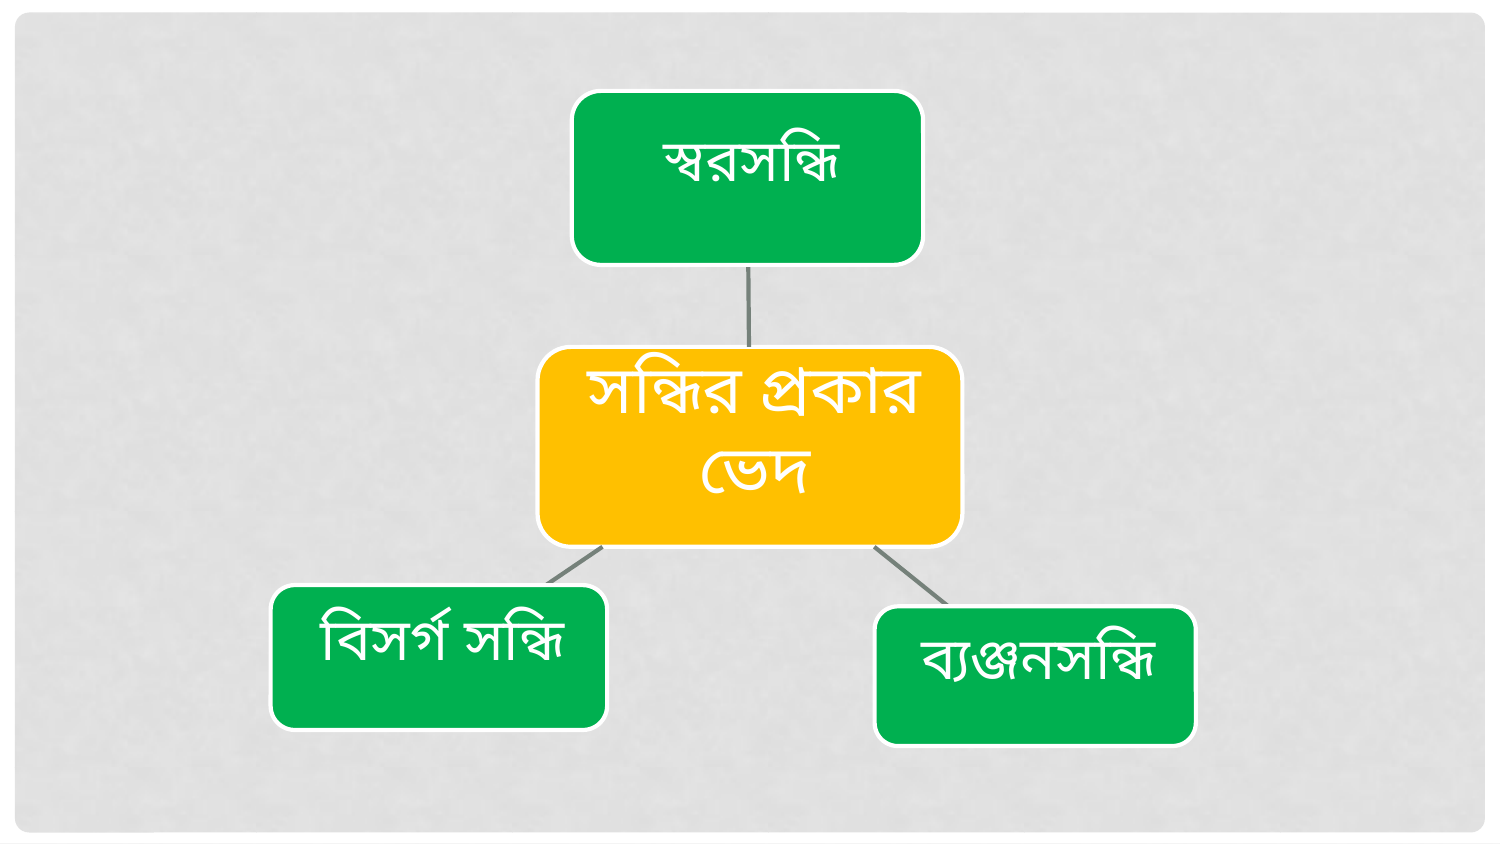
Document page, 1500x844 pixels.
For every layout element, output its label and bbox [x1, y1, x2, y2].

text_box [124, 59, 1363, 781]
